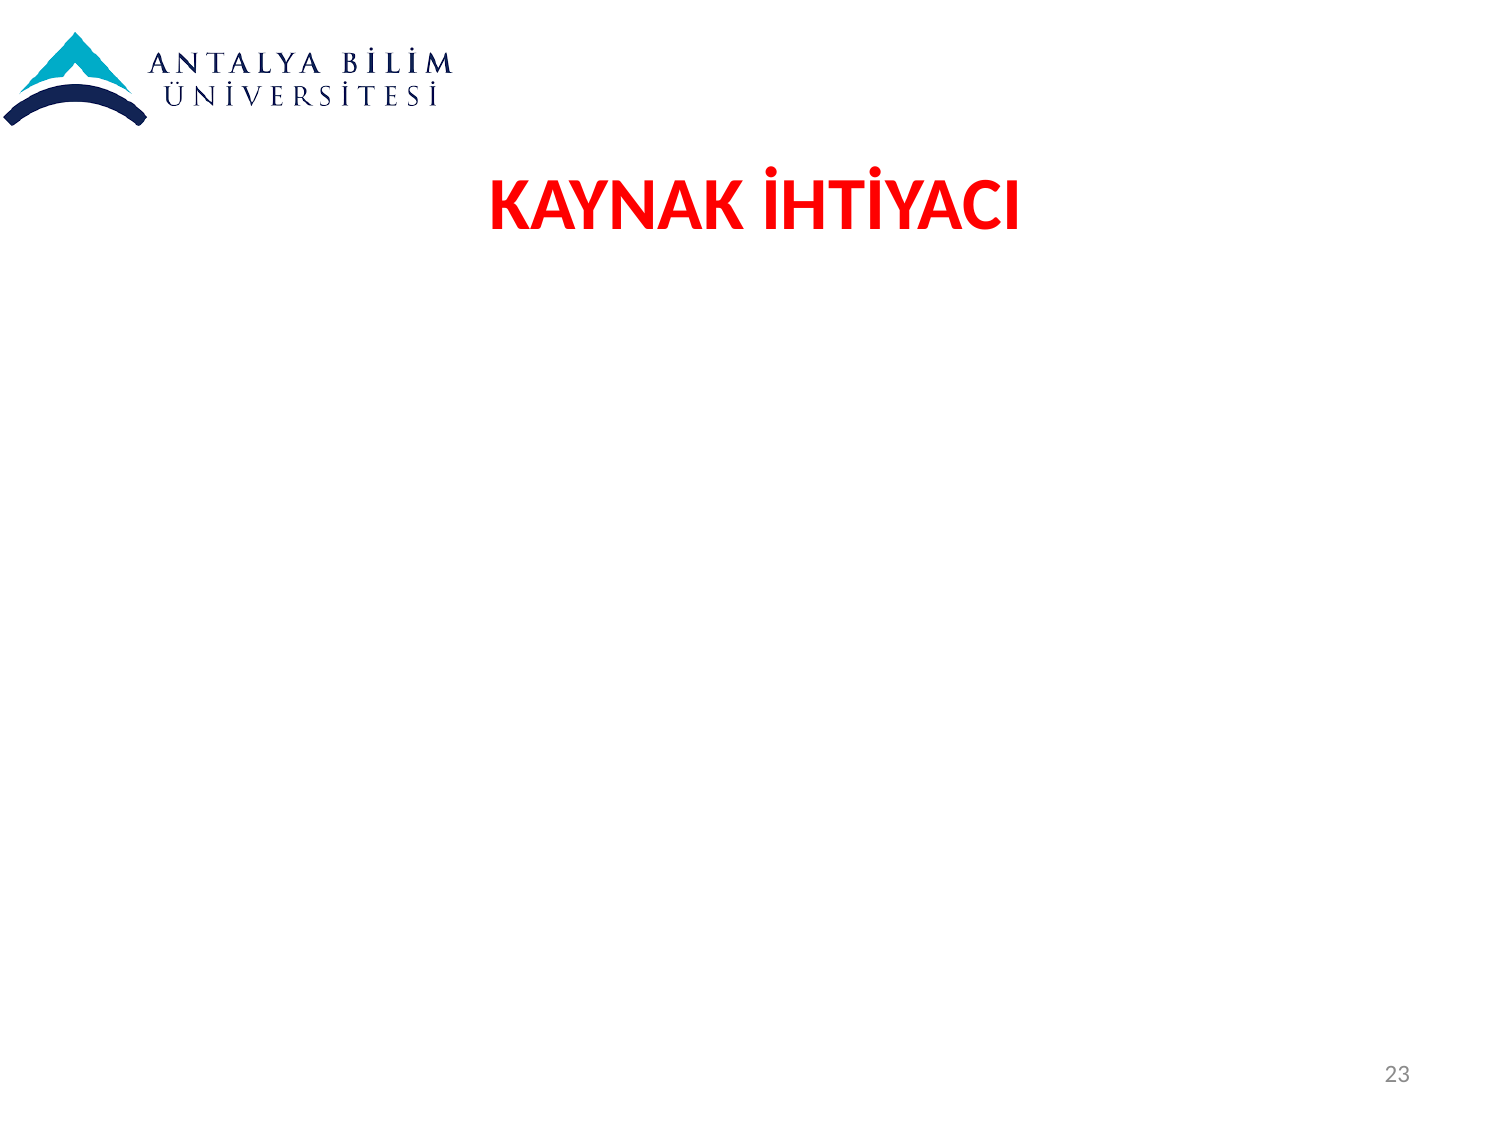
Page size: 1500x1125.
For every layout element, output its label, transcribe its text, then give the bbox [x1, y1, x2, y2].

slide_number 23 [1074, 1042, 1425, 1103]
text_box KAYNAK İHTİYACI [182, 146, 1329, 252]
picture [3, 30, 453, 126]
